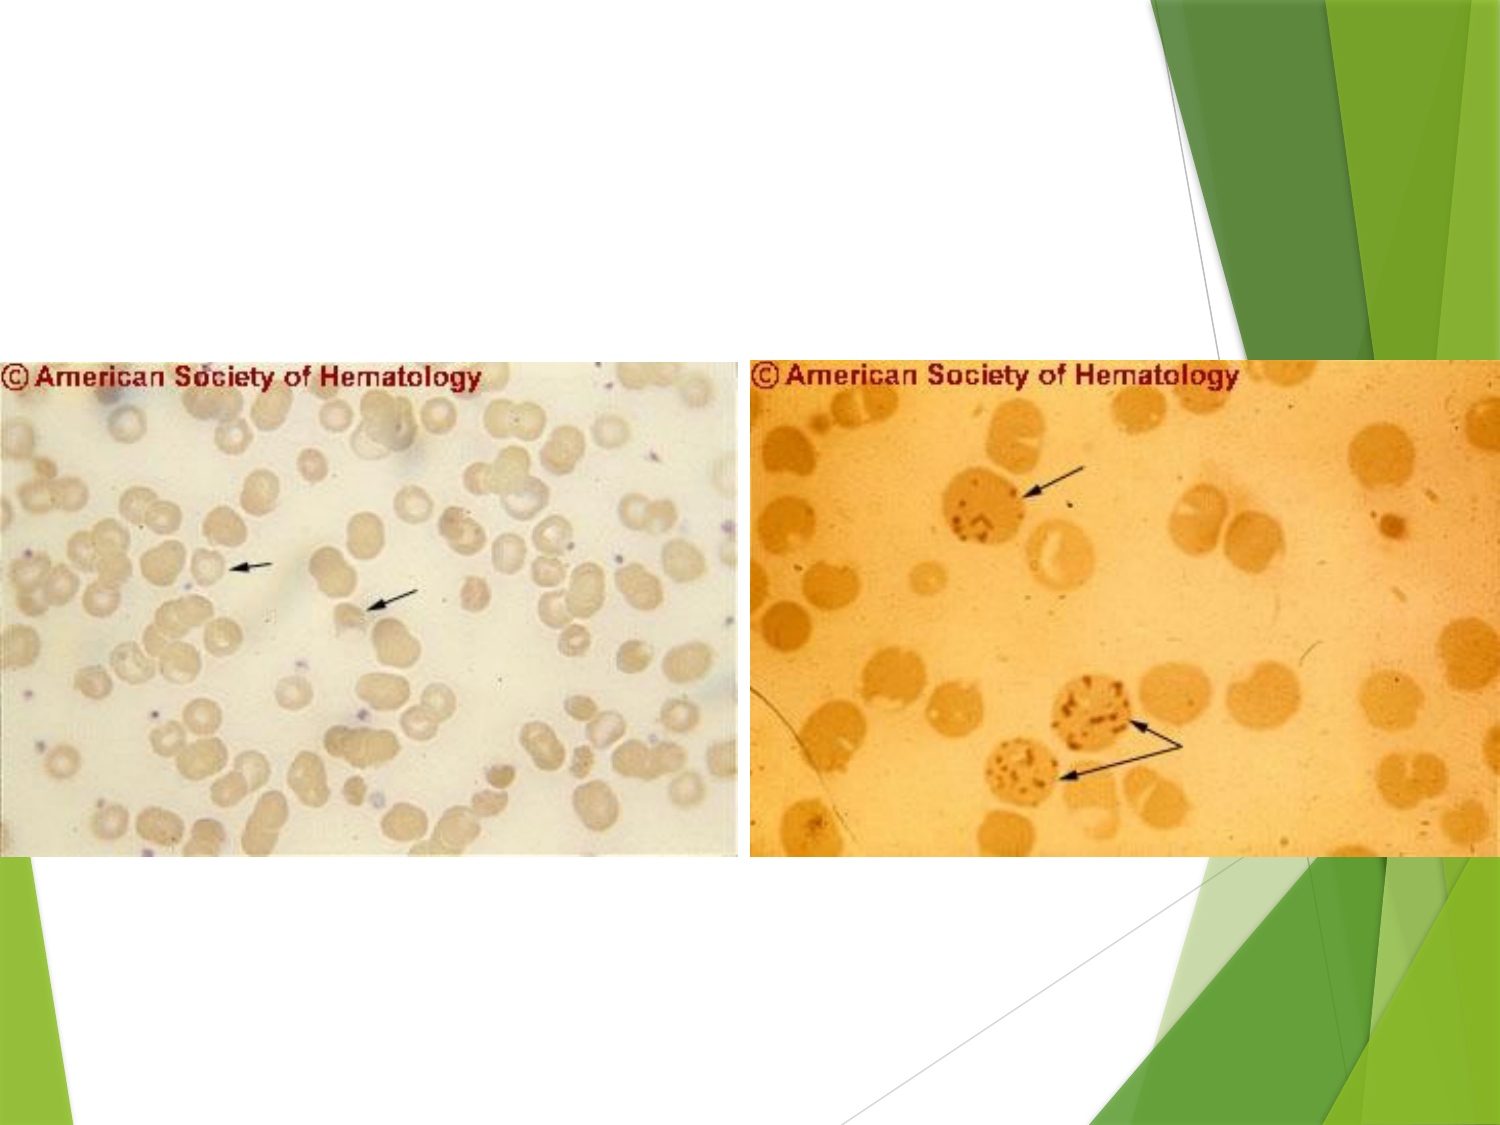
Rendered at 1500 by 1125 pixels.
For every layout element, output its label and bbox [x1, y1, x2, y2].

picture [0, 361, 738, 857]
picture [749, 359, 1500, 857]
